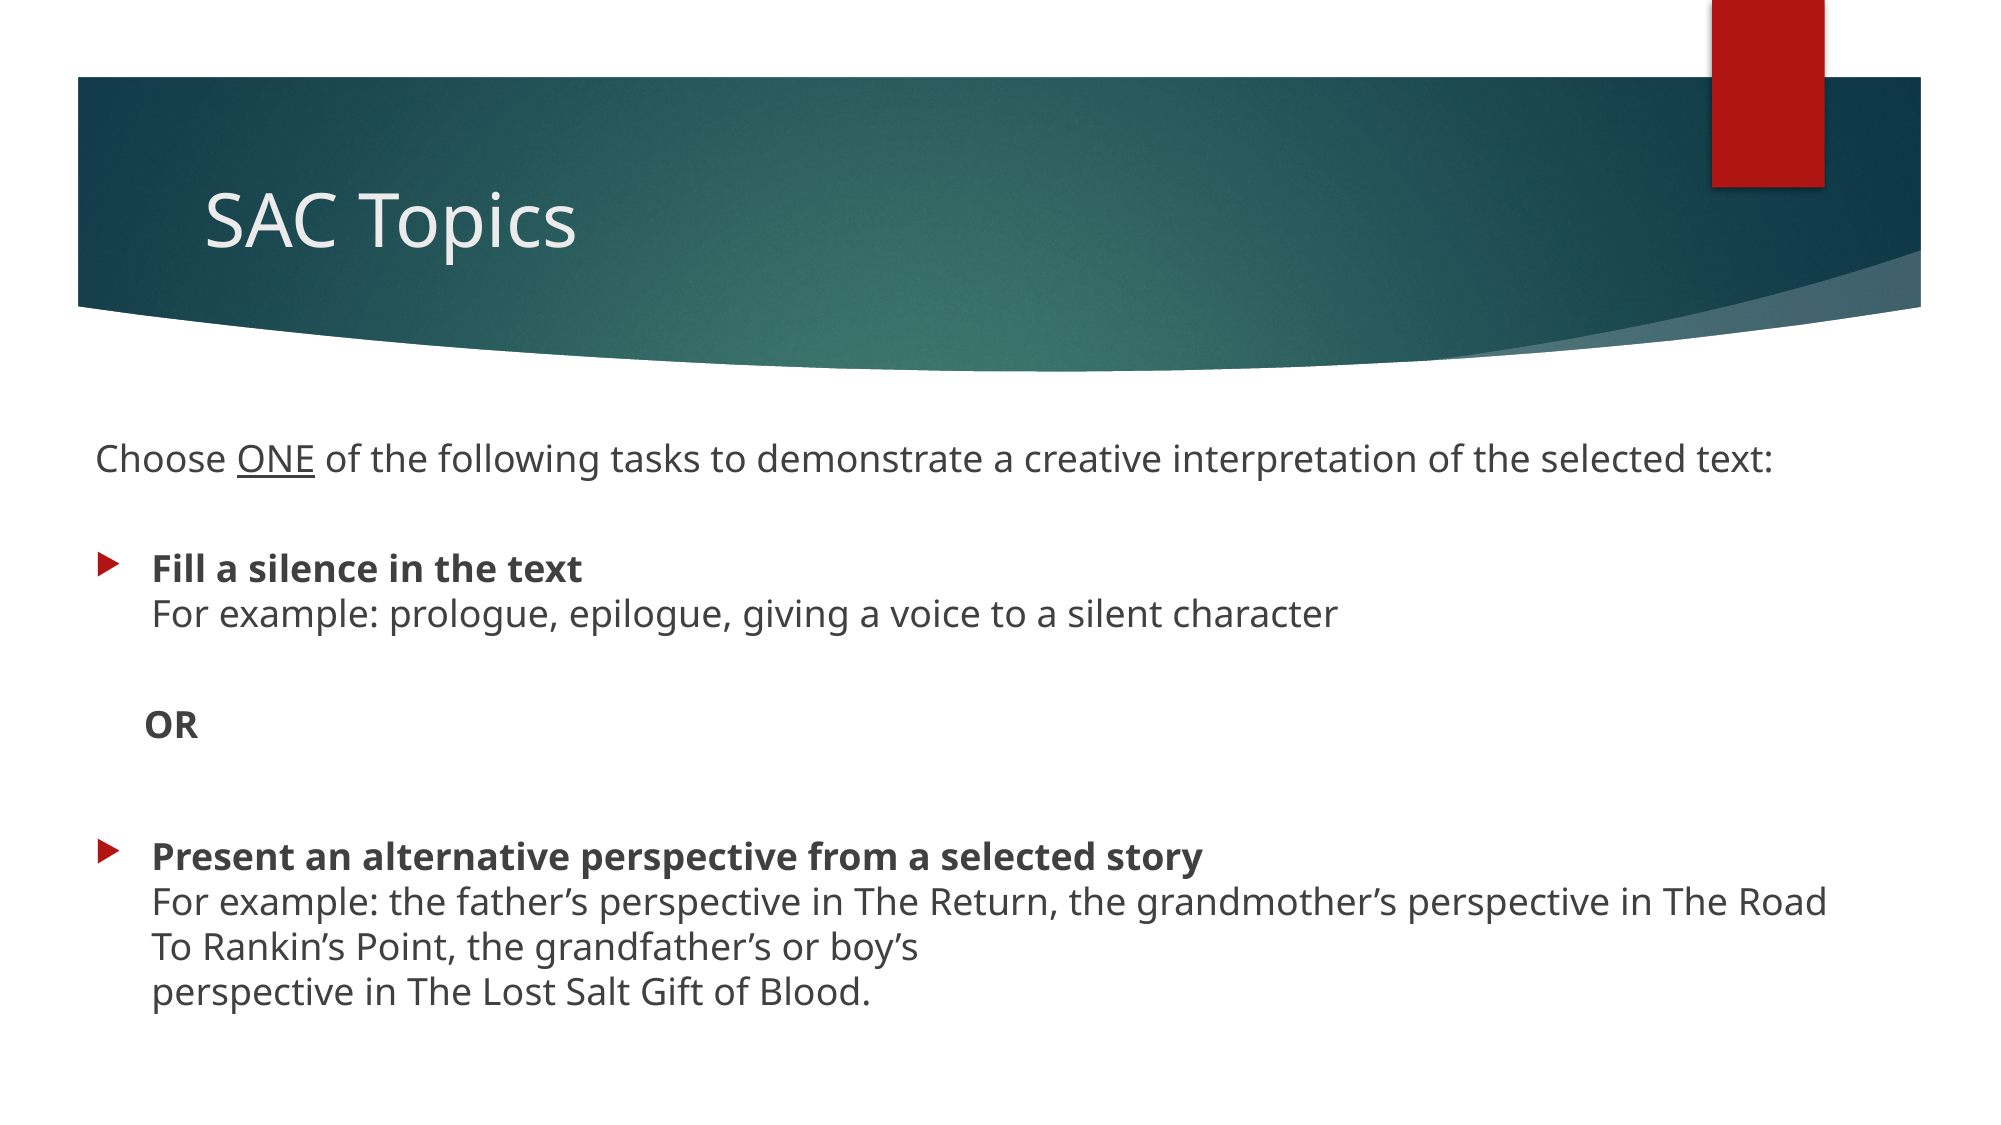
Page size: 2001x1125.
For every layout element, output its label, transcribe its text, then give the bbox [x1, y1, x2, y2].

list Choose ONE of the following tasks to demonstrate a creative interpretation of the selected text: Fill a silence in the text For example: prologue, epilogue, giving a voice to a silent character OR Present an alternative perspective from a selected story For example: the father’s perspective in The Return, the grandmother’s perspective in The Road To Rankin’s Point, the grandfather’s or boy’s perspective in The Lost Salt Gift of Blood. [80, 427, 1895, 1029]
title SAC Topics [189, 159, 1638, 276]
